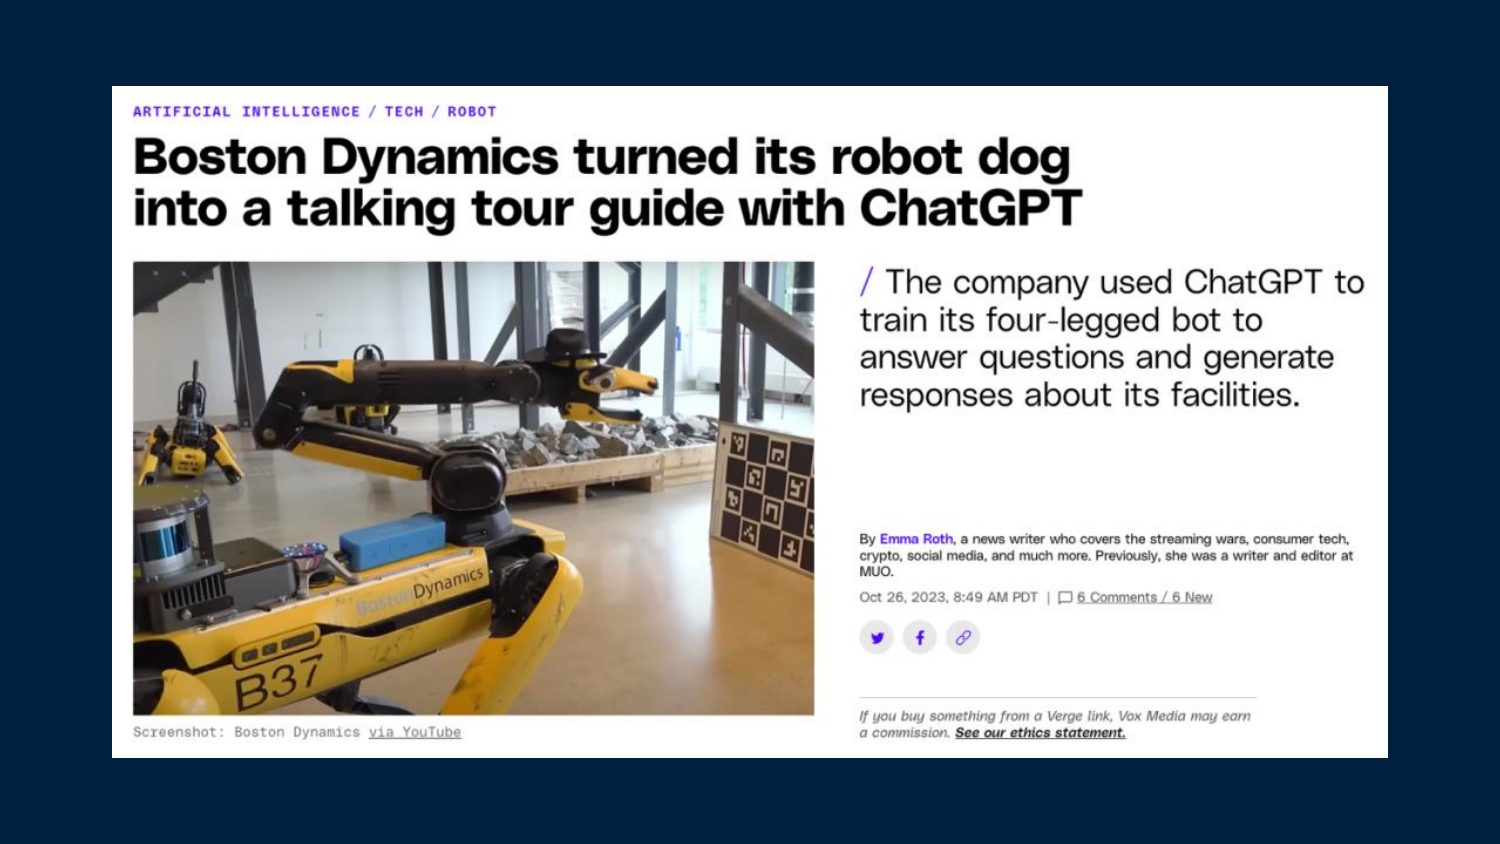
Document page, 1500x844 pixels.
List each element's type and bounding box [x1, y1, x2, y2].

picture [112, 85, 1388, 758]
